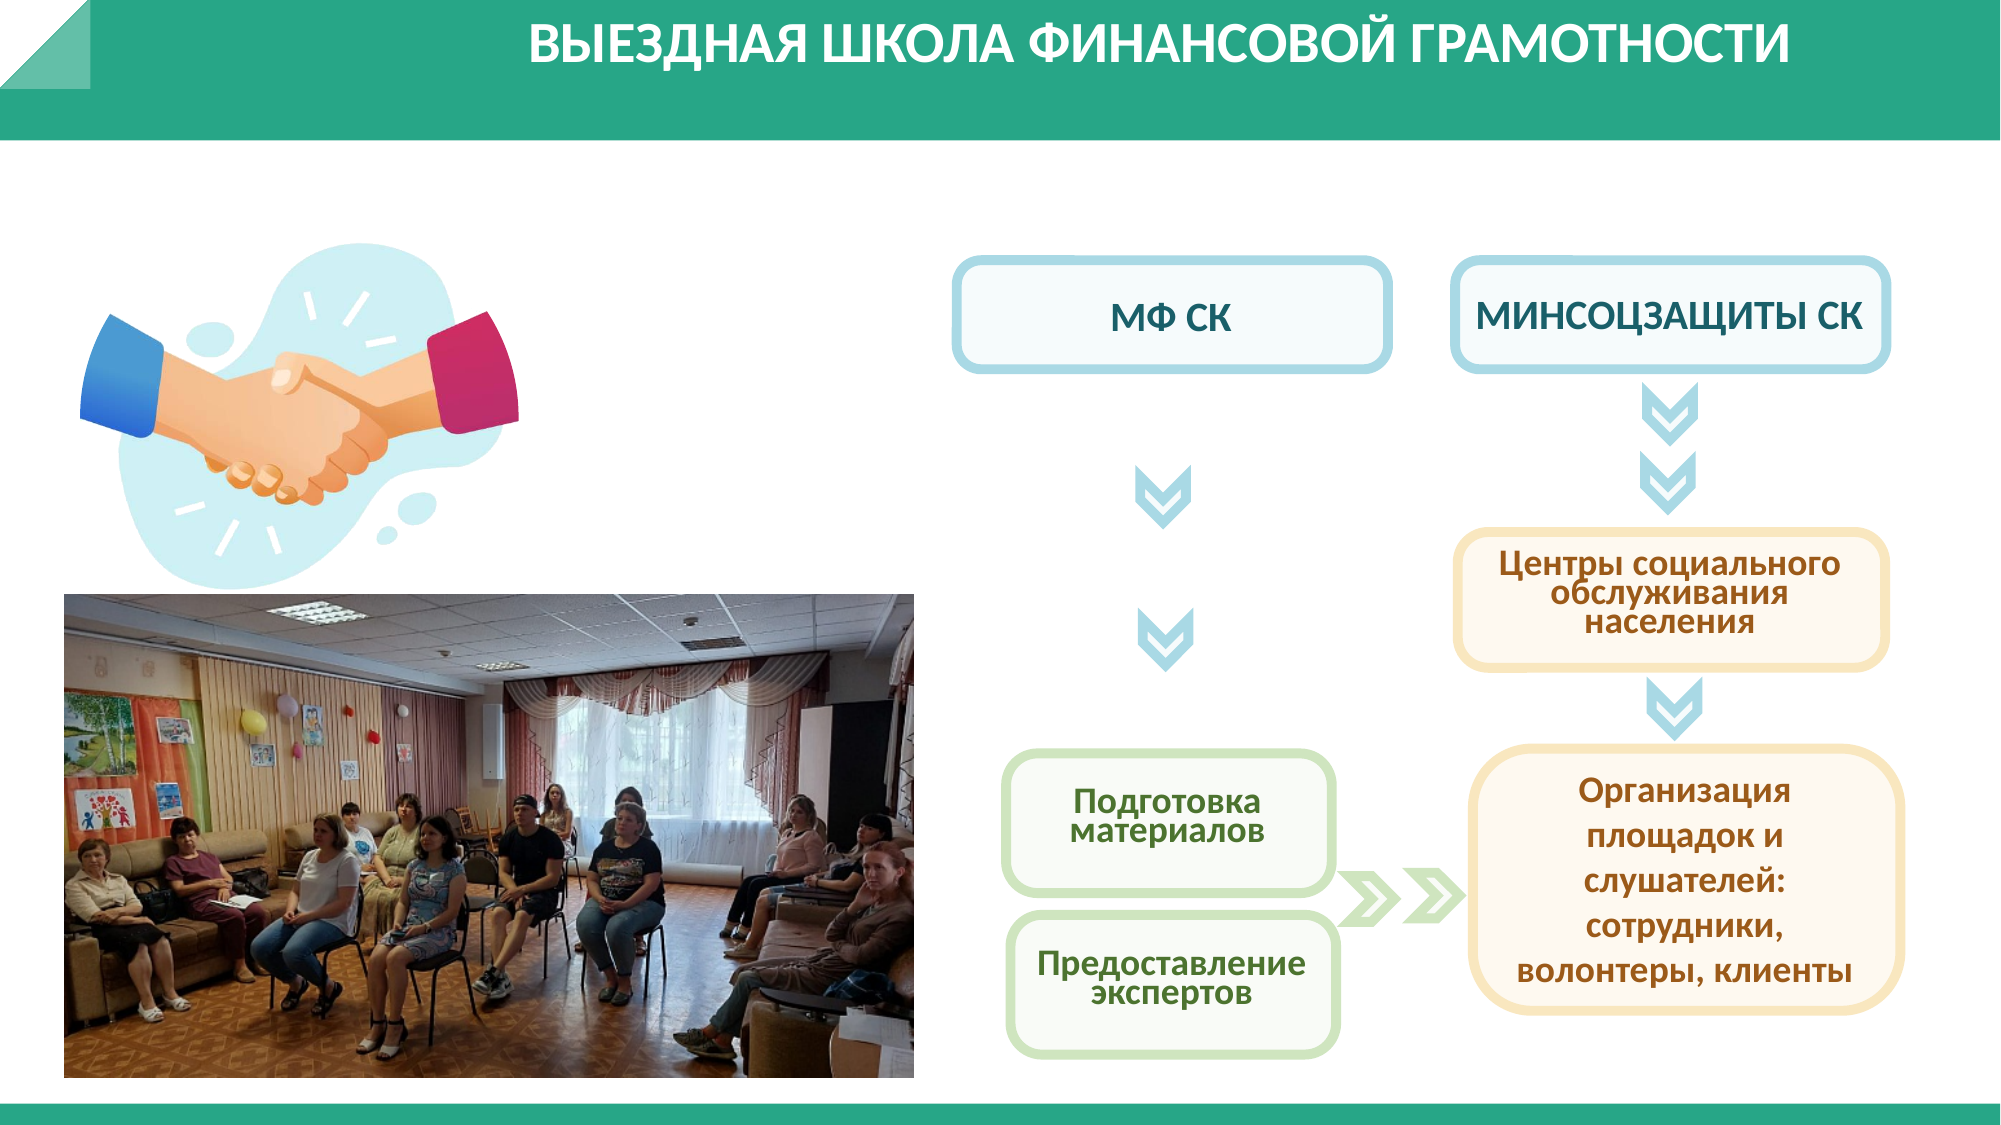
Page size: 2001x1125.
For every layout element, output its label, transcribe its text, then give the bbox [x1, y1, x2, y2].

text_box [1141, 616, 1190, 667]
text_box Организация площадок и слушателей: сотрудники, волонтеры, клиенты [1471, 747, 1902, 1012]
text_box [1411, 871, 1462, 920]
text_box МФ СК [956, 259, 1390, 371]
text_box ВЫЕЗДНАЯ ШКОЛА ФИНАНСОВОЙ ГРАМОТНОСТИ [378, 10, 1942, 82]
text_box [1644, 460, 1692, 510]
text_box [1346, 875, 1396, 923]
text_box Подготовка материалов [1005, 752, 1333, 895]
text_box [0, 147, 956, 1083]
text_box Центры социального обслуживания населения [1456, 530, 1887, 669]
picture [64, 212, 914, 1078]
text_box [1139, 474, 1187, 524]
text_box Предоставление экспертов [1009, 913, 1338, 1056]
text_box МИНСОЦЗАЩИТЫ СК [1454, 259, 1888, 371]
text_box [1646, 391, 1694, 442]
text_box [1650, 686, 1699, 736]
